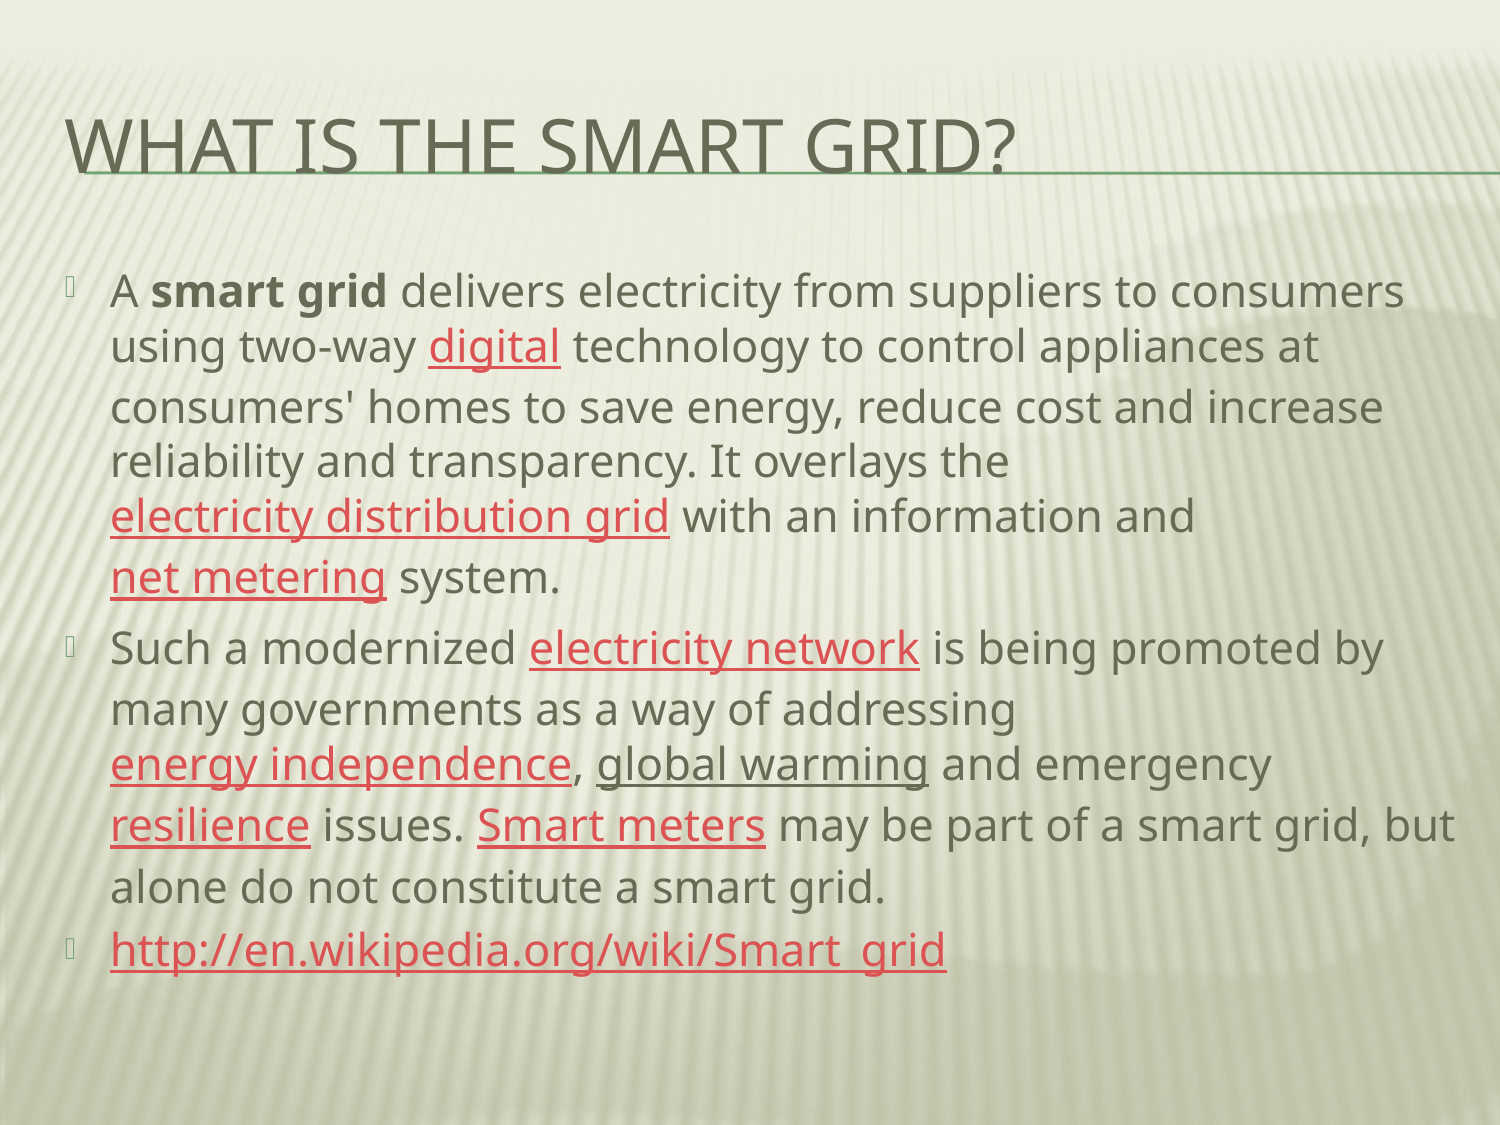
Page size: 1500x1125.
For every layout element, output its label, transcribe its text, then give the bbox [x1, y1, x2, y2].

list A smart grid delivers electricity from suppliers to consumers using two-way digital technology to control appliances at consumers' homes to save energy, reduce cost and increase reliability and transparency. It overlays the electricity distribution grid with an information and net metering system. Such a modernized electricity network is being promoted by many governments as a way of addressing energy independence, global warming and emergency resilience issues. Smart meters may be part of a smart grid, but alone do not constitute a smart grid. http://en.wikipedia.org/wiki/Smart_grid [50, 254, 1475, 998]
title What is the Smart Grid? [50, 75, 1475, 213]
